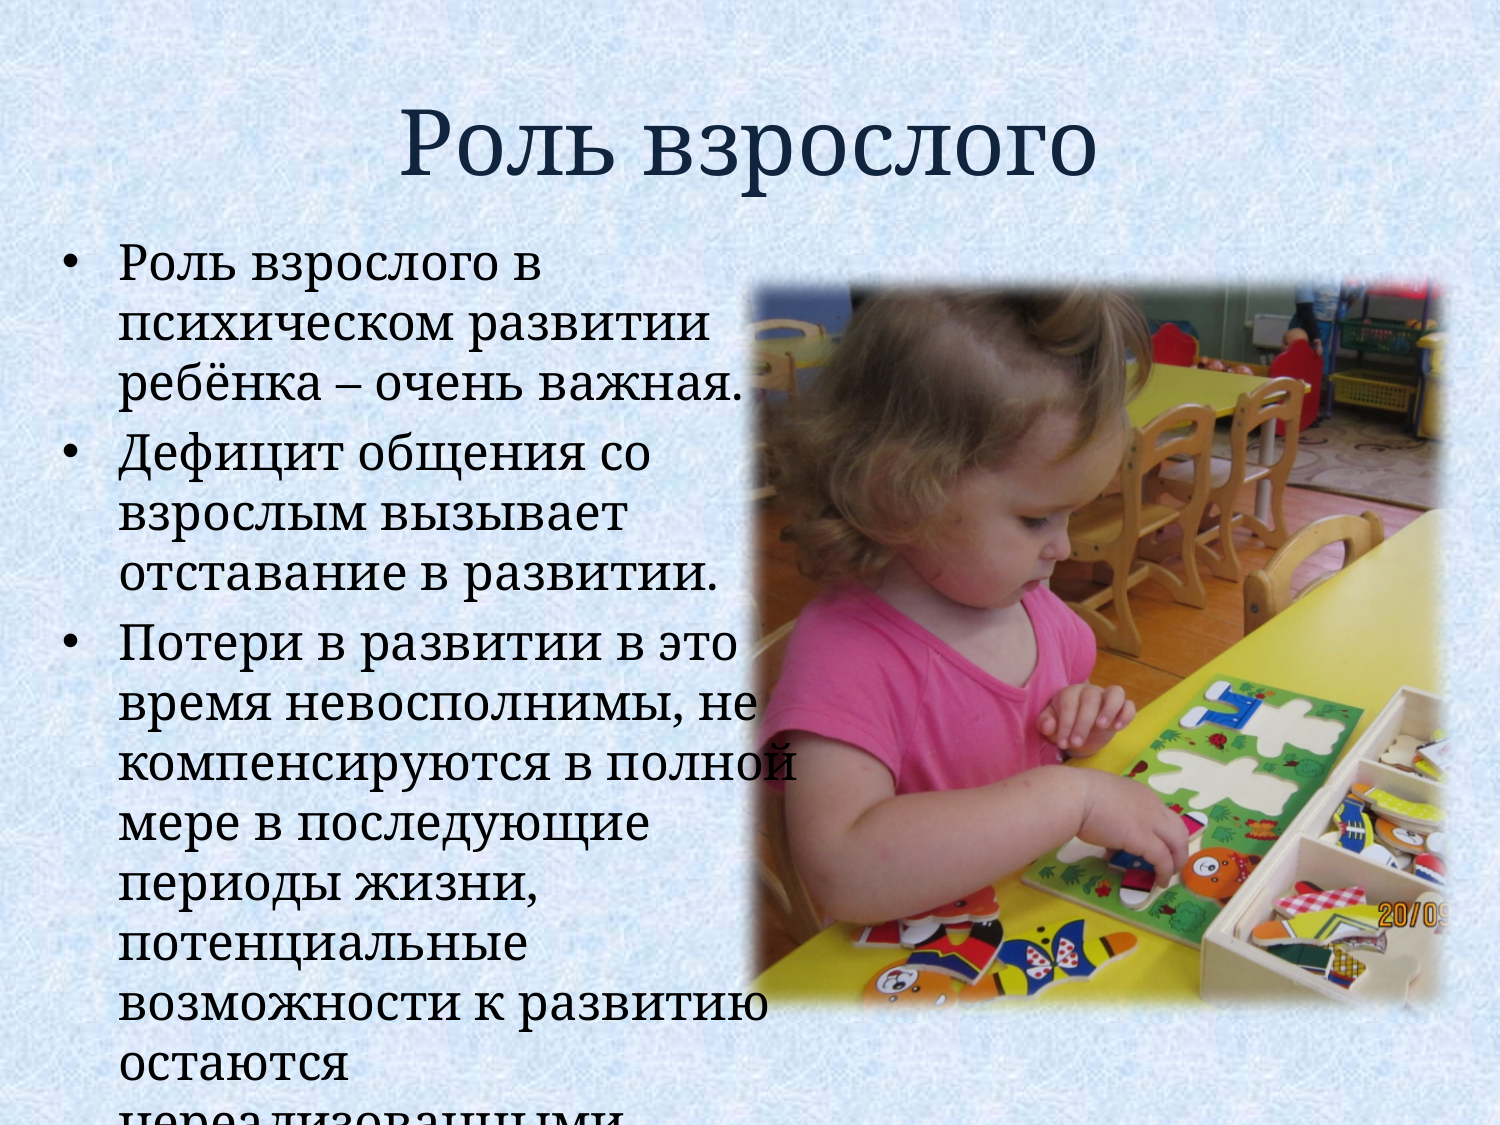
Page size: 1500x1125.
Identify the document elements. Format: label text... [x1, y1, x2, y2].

title Роль взрослого [75, 45, 1425, 233]
list Роль взрослого в психическом развитии ребёнка – очень важная. Дефицит общения со взрослым вызывает отставание в развитии. Потери в развитии в это время невосполнимы, не компенсируются в полной мере в последующие периоды жизни, потенциальные возможности к развитию остаются нереализованными. [46, 222, 821, 1005]
picture [0, 0, 1500, 1125]
